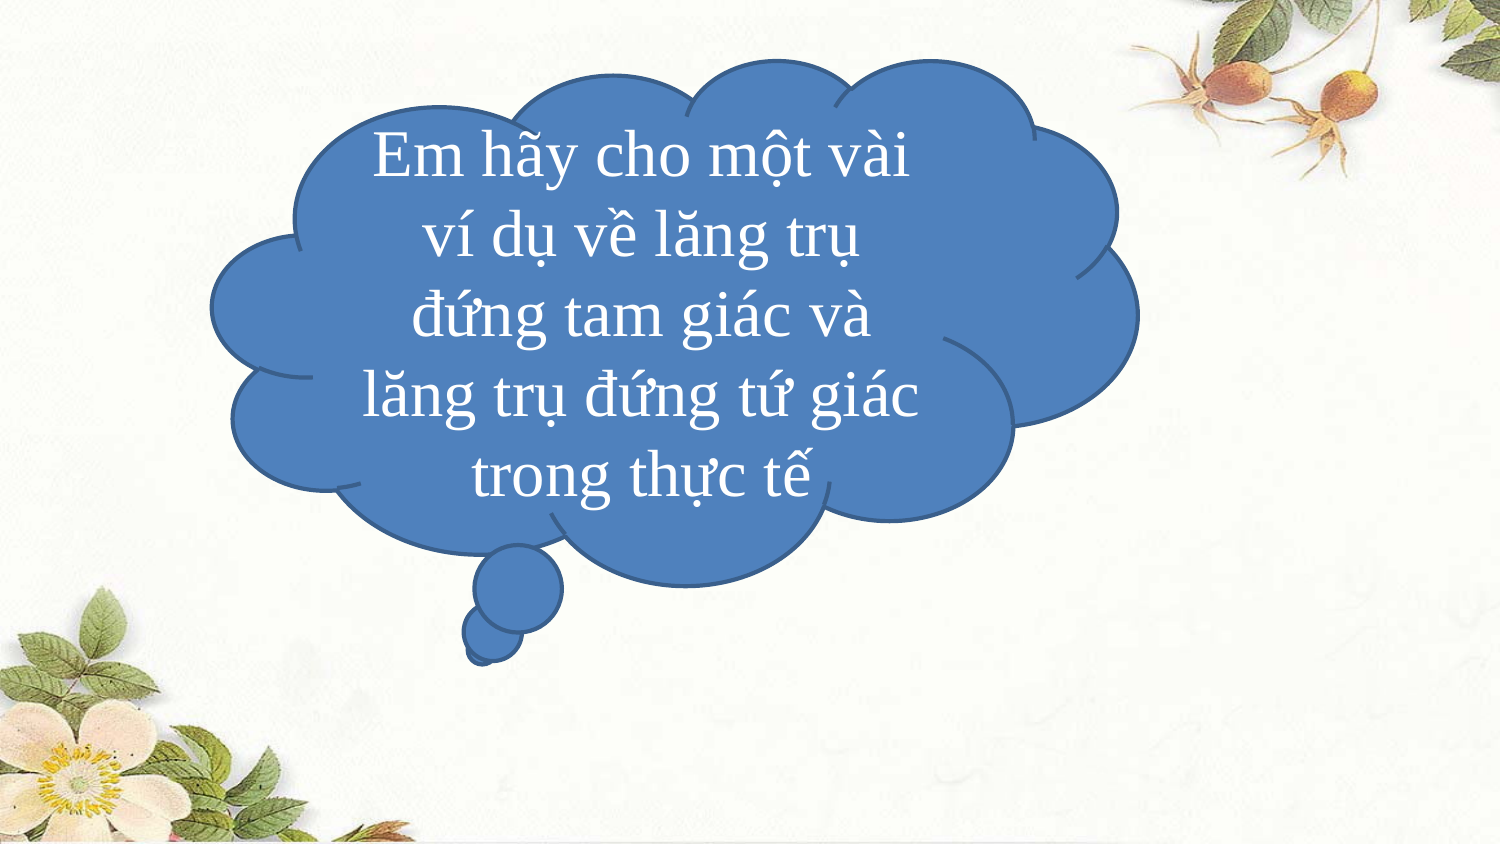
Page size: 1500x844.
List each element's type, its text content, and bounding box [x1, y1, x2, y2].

text_box Em hãy cho một vài ví dụ về lăng trụ đứng tam giác và lăng trụ đứng tứ giác trong thực tế [209, 58, 1140, 667]
picture [0, 0, 1500, 844]
